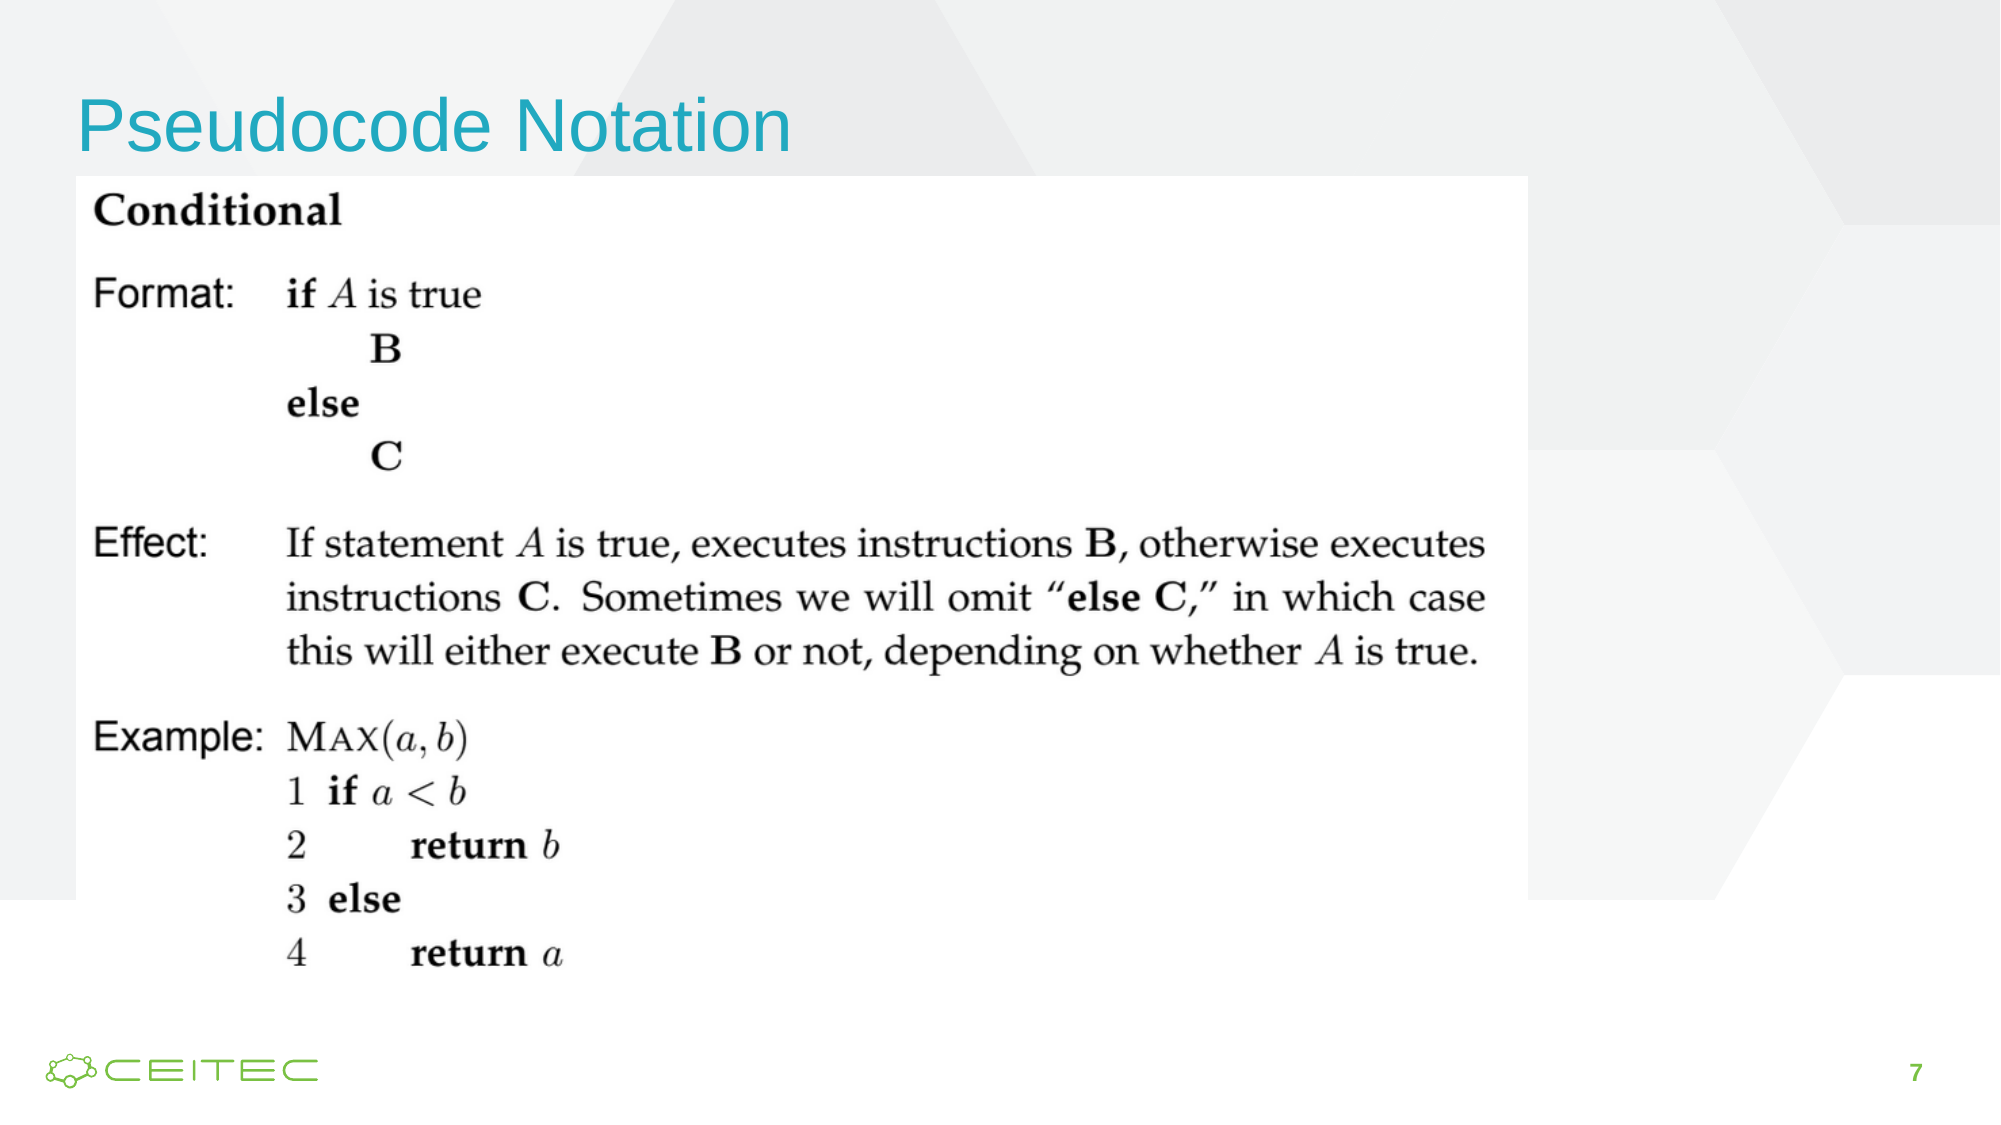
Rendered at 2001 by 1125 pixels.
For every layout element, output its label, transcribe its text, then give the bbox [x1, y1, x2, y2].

slide_number 7 [1840, 1051, 1924, 1087]
title Pseudocode Notation [76, 59, 1924, 196]
picture [76, 176, 1528, 993]
